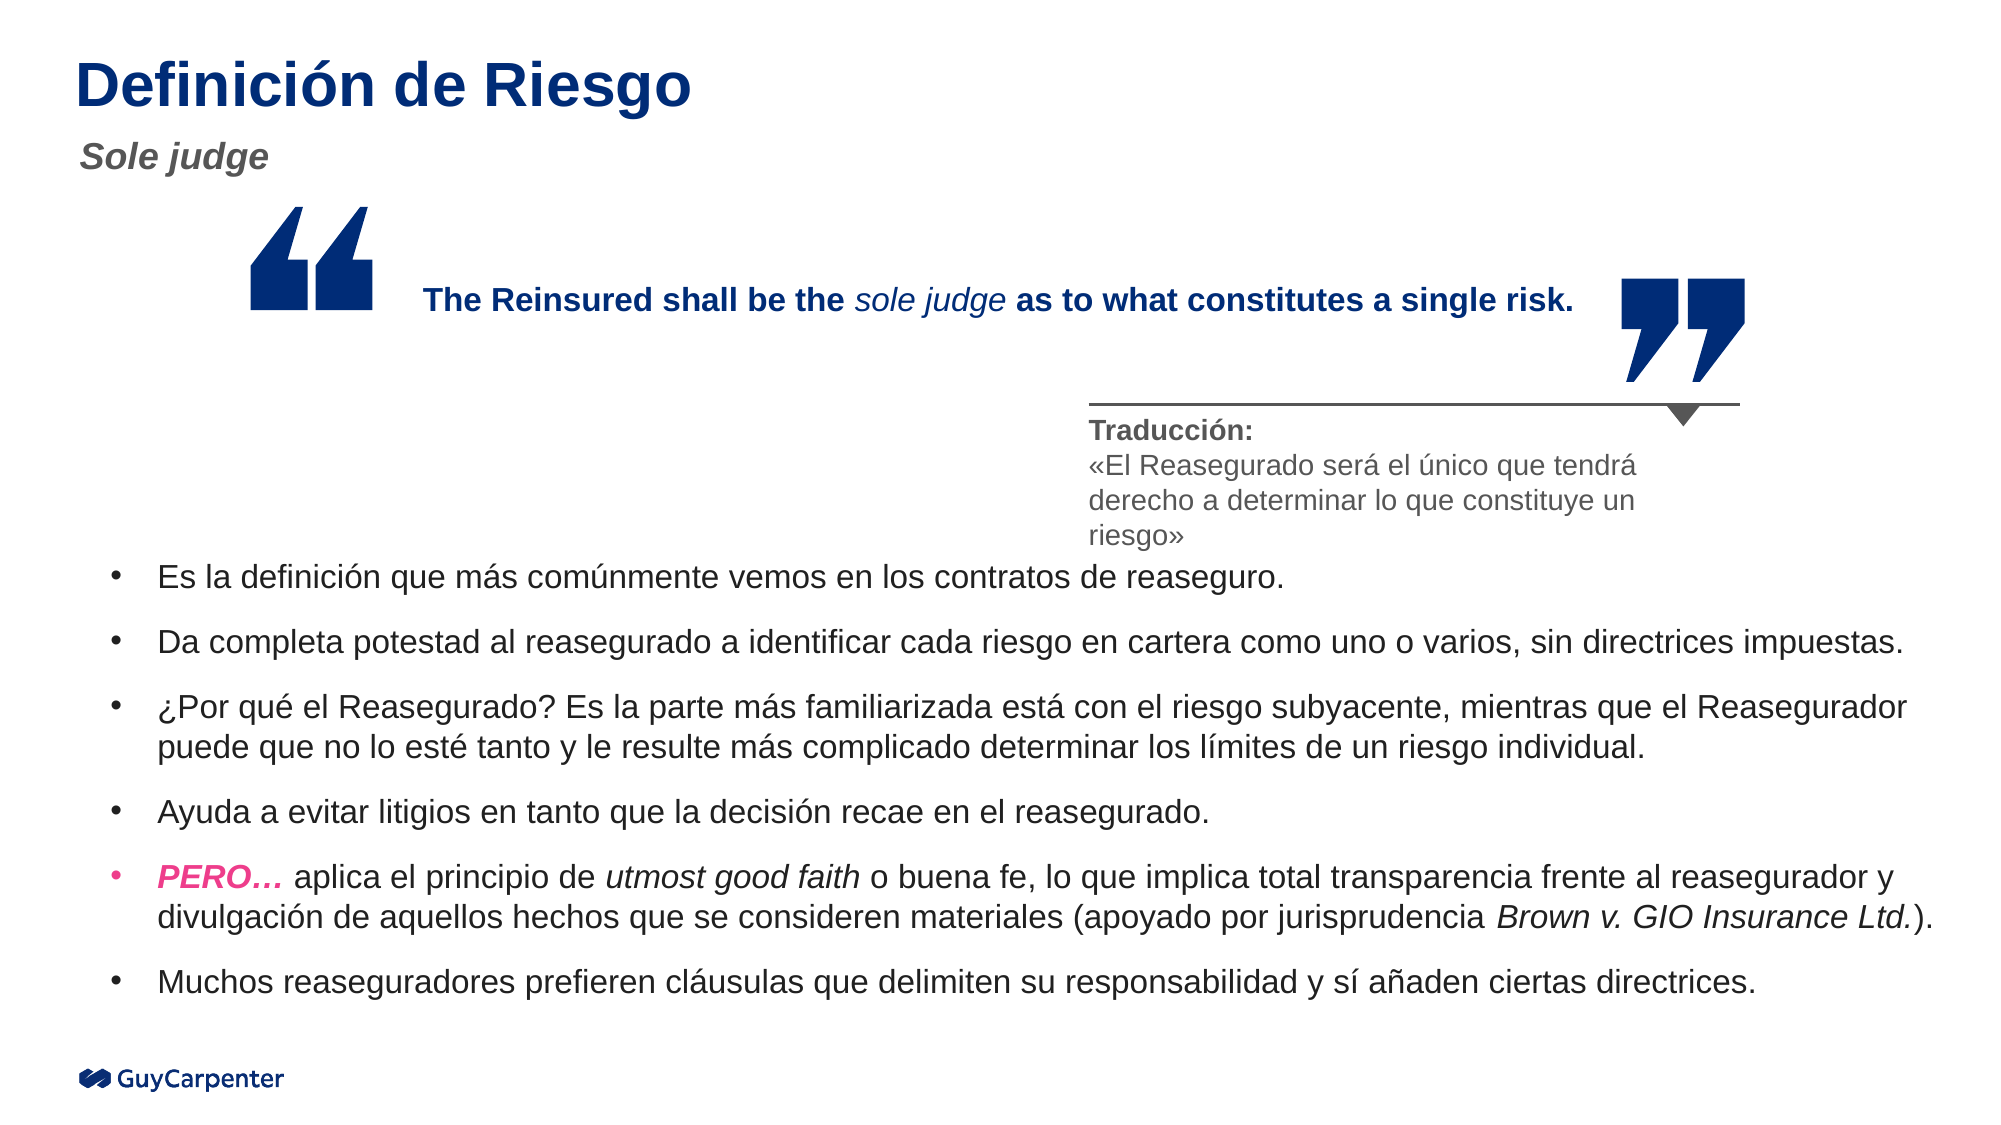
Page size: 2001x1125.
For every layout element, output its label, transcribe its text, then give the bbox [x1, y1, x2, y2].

text_box Traducción: «El Reasegurado será el único que tendrá derecho a determinar lo que constituye un riesgo» [1088, 433, 1740, 552]
picture [79, 1068, 110, 1092]
text_box Es la definición que más comúnmente vemos en los contratos de reaseguro. Da completa potestad al reasegurado a identificar cada riesgo en cartera como uno o varios, sin directrices impuestas. ¿Por qué el Reasegurado? Es la parte más familiarizada está con el riesgo subyacente, mientras que el Reasegurador puede que no lo esté tanto y le resulte más complicado determinar los límites de un riesgo individual. Ayuda a evitar litigios en tanto que la decisión recae en el reasegurado. PERO… aplica el principio de utmost good faith o buena fe, lo que implica total transparencia frente al reasegurador y divulgación de aquellos hechos que se consideren materiales (apoyado por jurisprudencia Brown v. GIO Insurance Ltd.). Muchos reaseguradores prefieren cláusulas que delimiten su responsabilidad y sí añaden ciertas directrices. [110, 555, 1936, 1125]
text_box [1088, 404, 1740, 427]
text_box [1687, 278, 1745, 382]
list Sole judge [79, 132, 1921, 185]
text_box The Reinsured shall be the sole judge as to what constitutes a single risk. [422, 278, 1591, 319]
title Definición de Riesgo [75, 58, 1921, 140]
text_box [315, 206, 373, 311]
text_box [1621, 278, 1679, 382]
text_box [250, 206, 308, 311]
